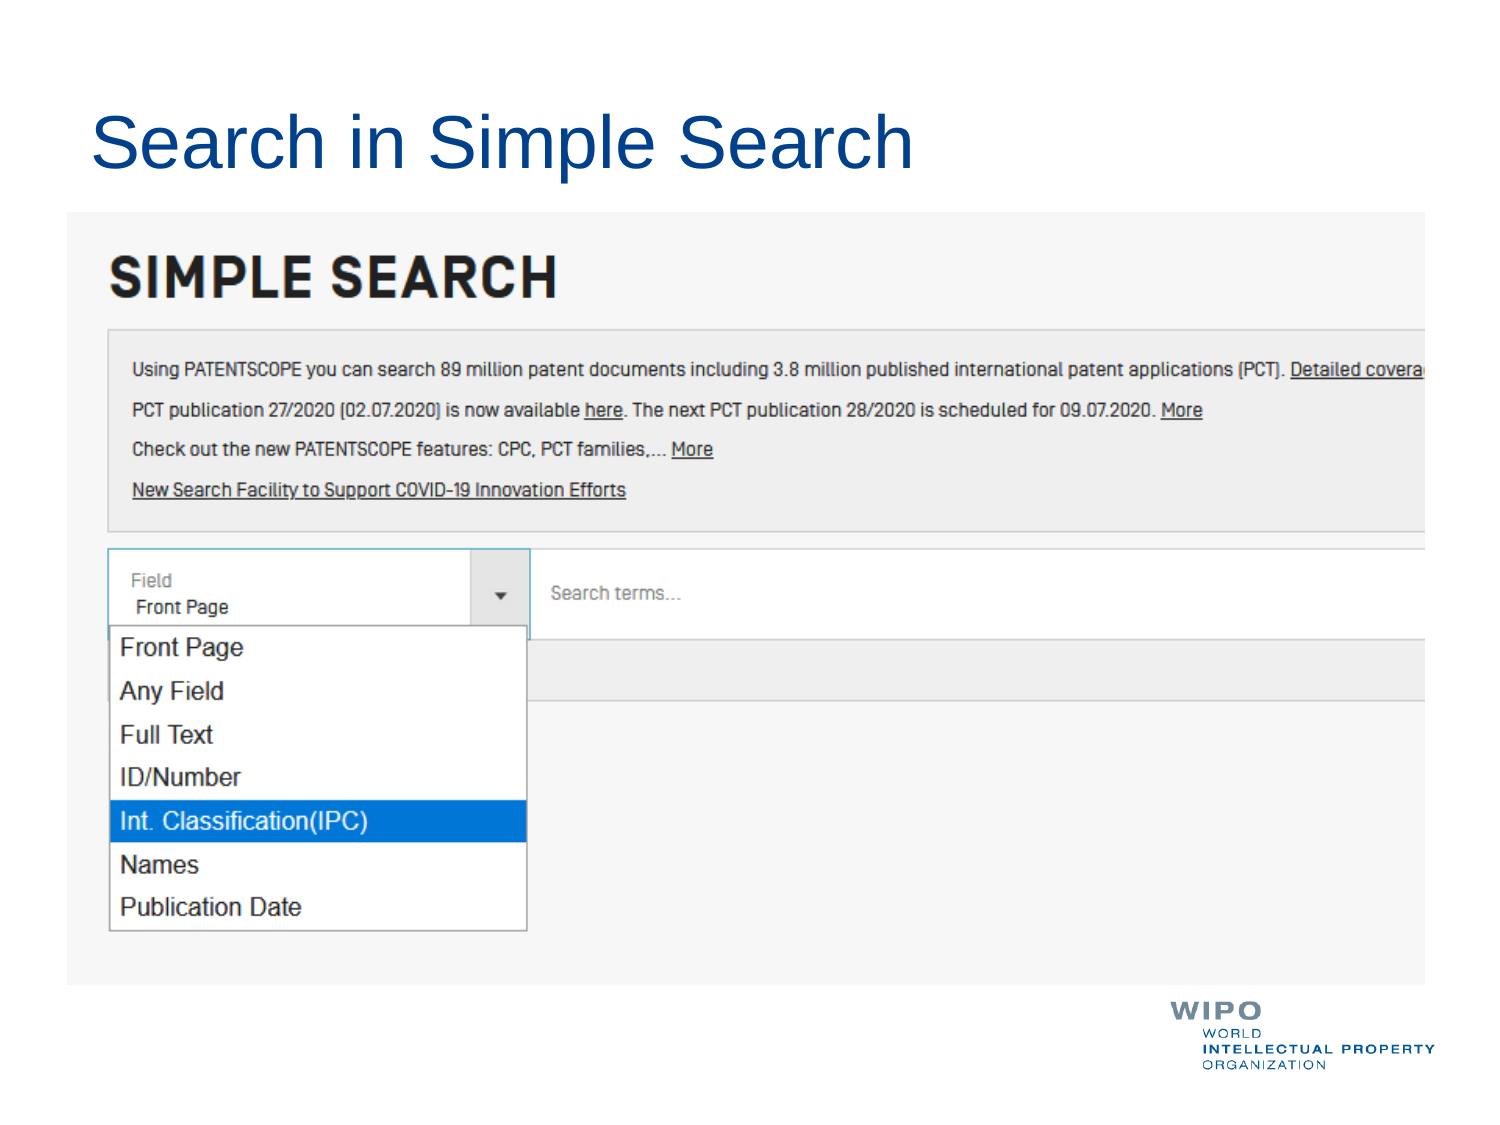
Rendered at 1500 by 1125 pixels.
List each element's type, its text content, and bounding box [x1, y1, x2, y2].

title Search in Simple Search [75, 45, 1425, 211]
picture [0, 0, 1500, 1125]
